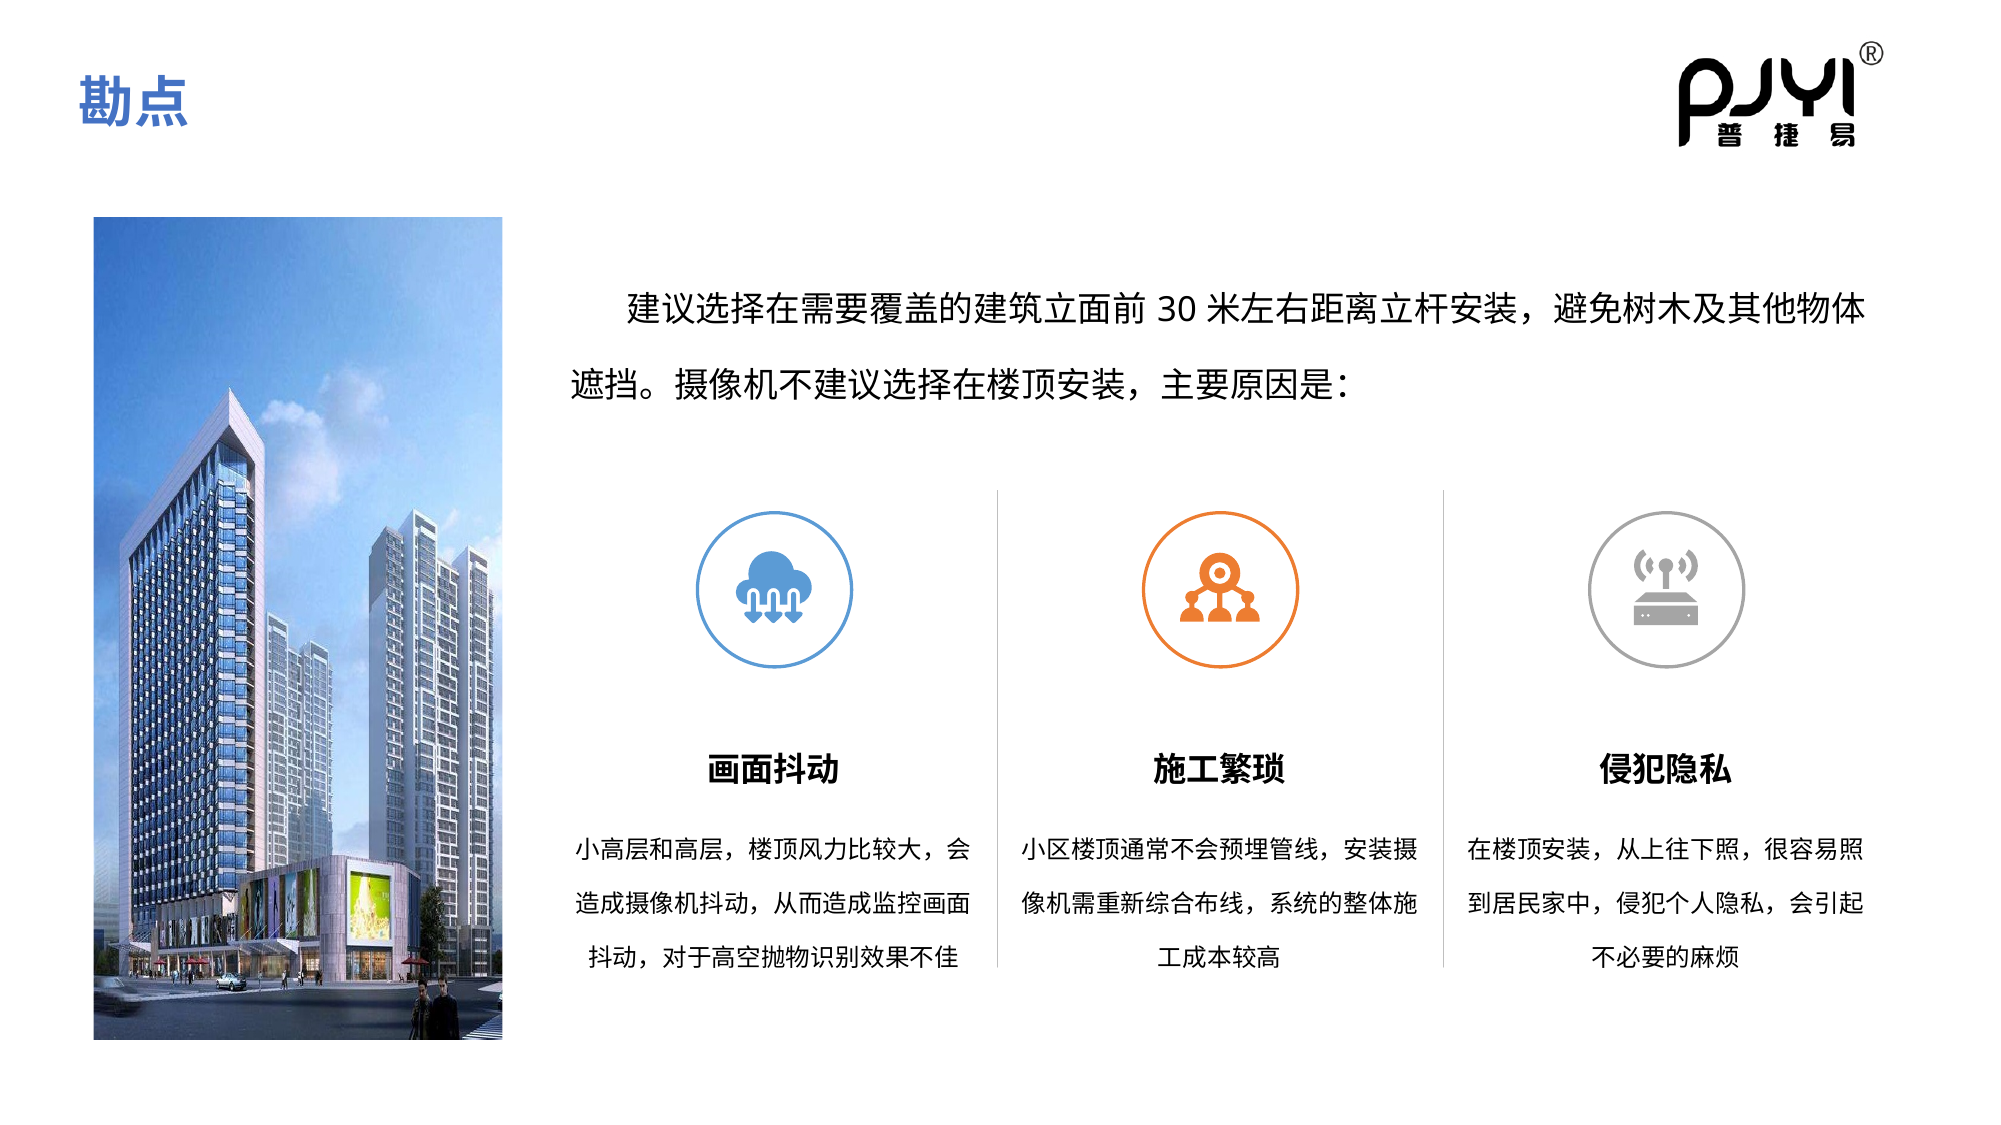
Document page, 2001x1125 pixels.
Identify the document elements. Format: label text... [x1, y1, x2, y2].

text_box [93, 217, 504, 1040]
text_box 侵犯隐私 [1444, 732, 1890, 801]
text_box [1612, 23, 1927, 234]
text_box [1632, 548, 1655, 583]
text_box [1657, 557, 1675, 590]
text_box 建议选择在需要覆盖的建筑立面前30米左右距离立杆安装，避免树木及其他物体遮挡。摄像机不建议选择在楼顶安装，主要原因是： [550, 245, 1890, 419]
text_box [734, 550, 813, 625]
picture [1653, 22, 1894, 175]
text_box 施工繁琐 [998, 732, 1442, 801]
text_box [1179, 551, 1261, 623]
text_box [694, 510, 855, 670]
text_box 画面抖动 [550, 732, 996, 801]
text_box [1633, 591, 1699, 604]
text_box 小高层和高层，楼顶风力比较大，会造成摄像机抖动，从而造成监控画面抖动，对于高空抛物识别效果不佳 [550, 801, 996, 984]
text_box [1586, 510, 1747, 670]
text_box [1677, 548, 1699, 583]
text_box [1140, 510, 1301, 670]
title 勘点 [63, 32, 1535, 177]
text_box [1633, 605, 1699, 626]
text_box 在楼顶安装，从上往下照，很容易照到居民家中，侵犯个人隐私，会引起不必要的麻烦 [1442, 801, 1890, 984]
text_box 小区楼顶通常不会预埋管线，安装摄像机需重新综合布线，系统的整体施工成本较高 [996, 801, 1442, 984]
